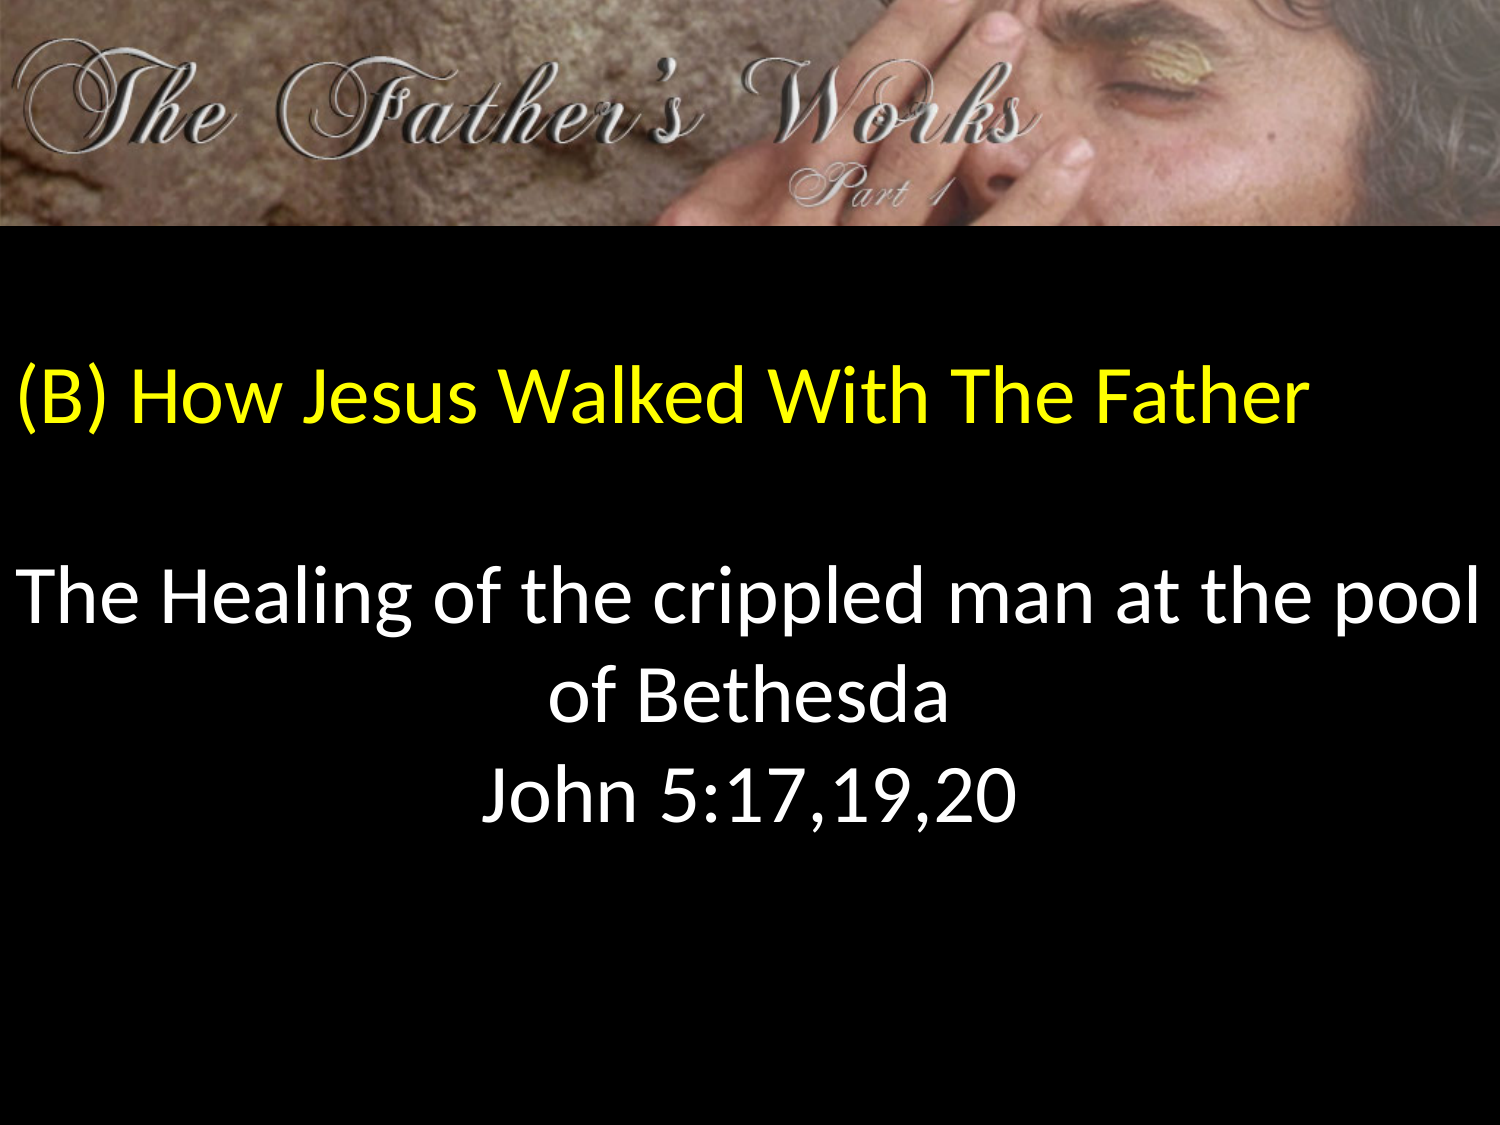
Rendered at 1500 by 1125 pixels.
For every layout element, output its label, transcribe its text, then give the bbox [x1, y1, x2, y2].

picture [0, 0, 1500, 226]
text_box (B) How Jesus Walked With The Father The Healing of the crippled man at the pool of Bethesda John 5:17,19,20 [0, 332, 1500, 847]
